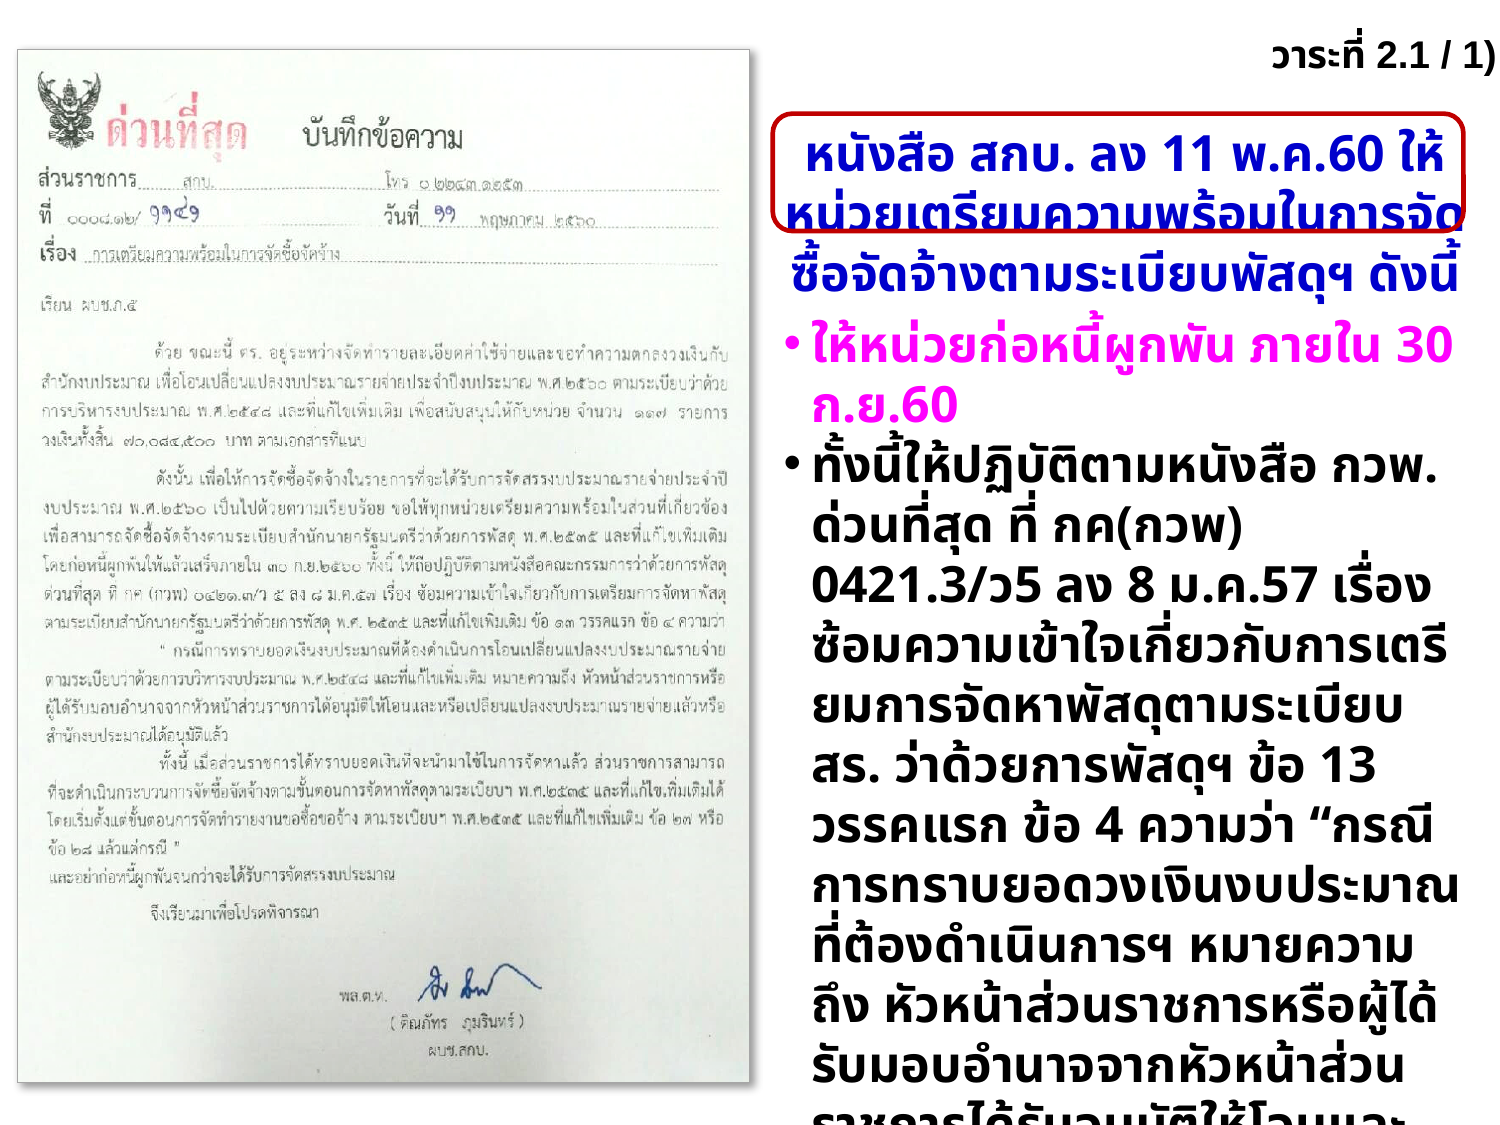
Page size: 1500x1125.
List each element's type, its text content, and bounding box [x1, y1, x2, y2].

text_box วาระที่ 2.1 / 1) [1256, 23, 1500, 84]
text_box หนังสือ สกบ. ลง 11 พ.ค.60 ให้หน่วยเตรียมความพร้อมในการจัดซื้อจัดจ้างตามระเบียบพัสดุฯ ดังนี้ ให้หน่วยก่อหนี้ผูกพัน ภายใน 30 ก.ย.60 ทั้งนี้ให้ปฏิบัติตามหนังสือ กวพ. ด่วนที่สุด ที่ กค(กวพ) 0421.3/ว5 ลง 8 ม.ค.57 เรื่อง ซ้อมความเข้าใจเกี่ยวกับการเตรียมการจัดหาพัสดุตามระเบียบ สร. ว่าด้วยการพัสดุฯ ข้อ 13 วรรคแรก ข้อ 4 ความว่า “กรณีการทราบยอดวงเงินงบประมาณที่ต้องดำเนินการฯ หมายความถึง หัวหน้าส่วนราชการหรือผู้ได้รับมอบอำนาจจากหัวหน้าส่วนราชการได้รับอนุมัติให้โอนและหรือเปลี่ยนแปลงงบประมาณรายจ่ายแล้ว หรือสำนักงบประมาณได้อนุมัติแล้ว” อย่าก่อหนี้ผูกพันจนกว่าจะได้รับการจัดสรรงบประมาณ [768, 113, 1483, 1125]
text_box [770, 111, 1466, 234]
picture [17, 48, 751, 1083]
